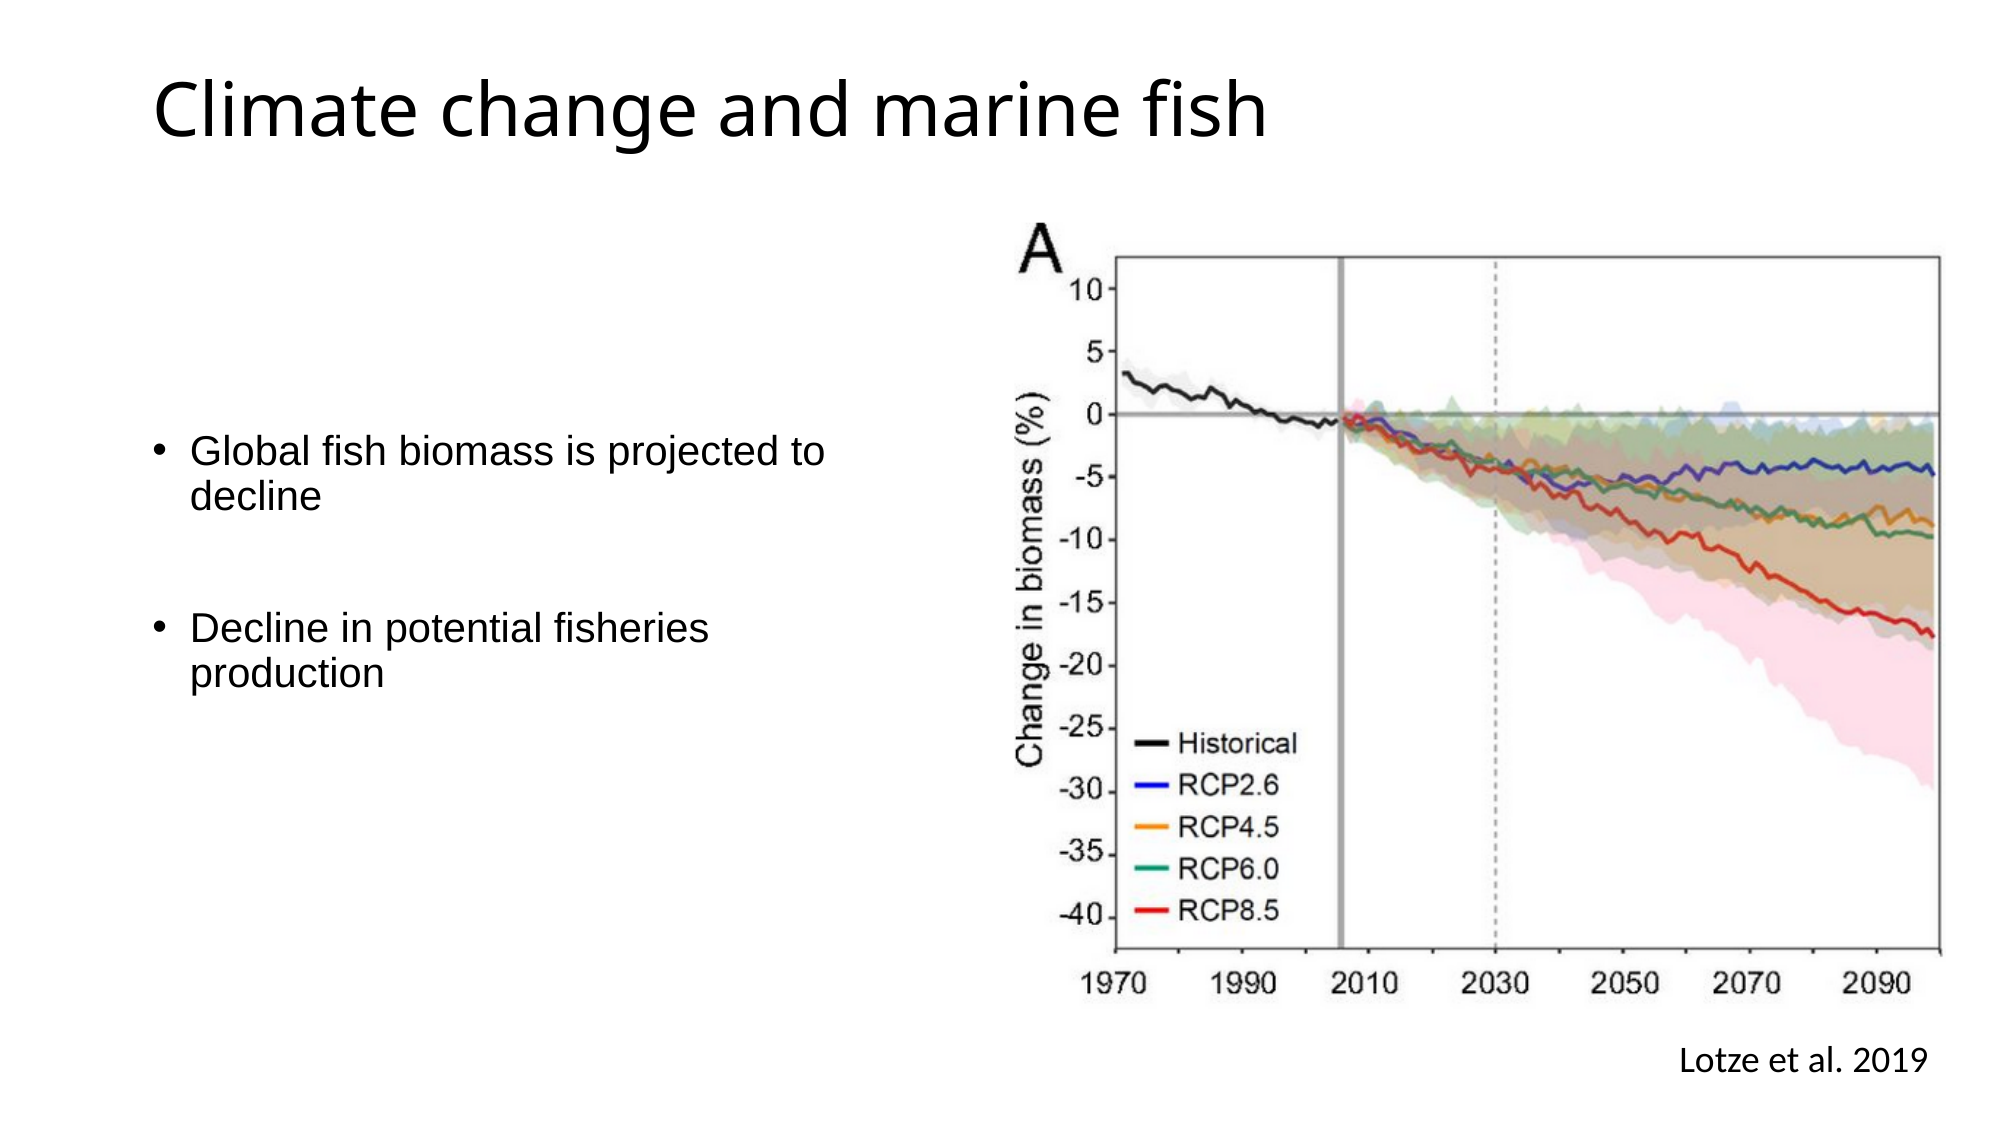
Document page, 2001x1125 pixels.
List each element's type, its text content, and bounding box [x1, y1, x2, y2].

title Climate change and marine fish [137, 30, 1863, 193]
picture [997, 207, 1946, 1014]
text_box Lotze et al. 2019 [1664, 1027, 1944, 1088]
list Global fish biomass is projected to decline Decline in potential fisheries production [137, 421, 897, 1014]
